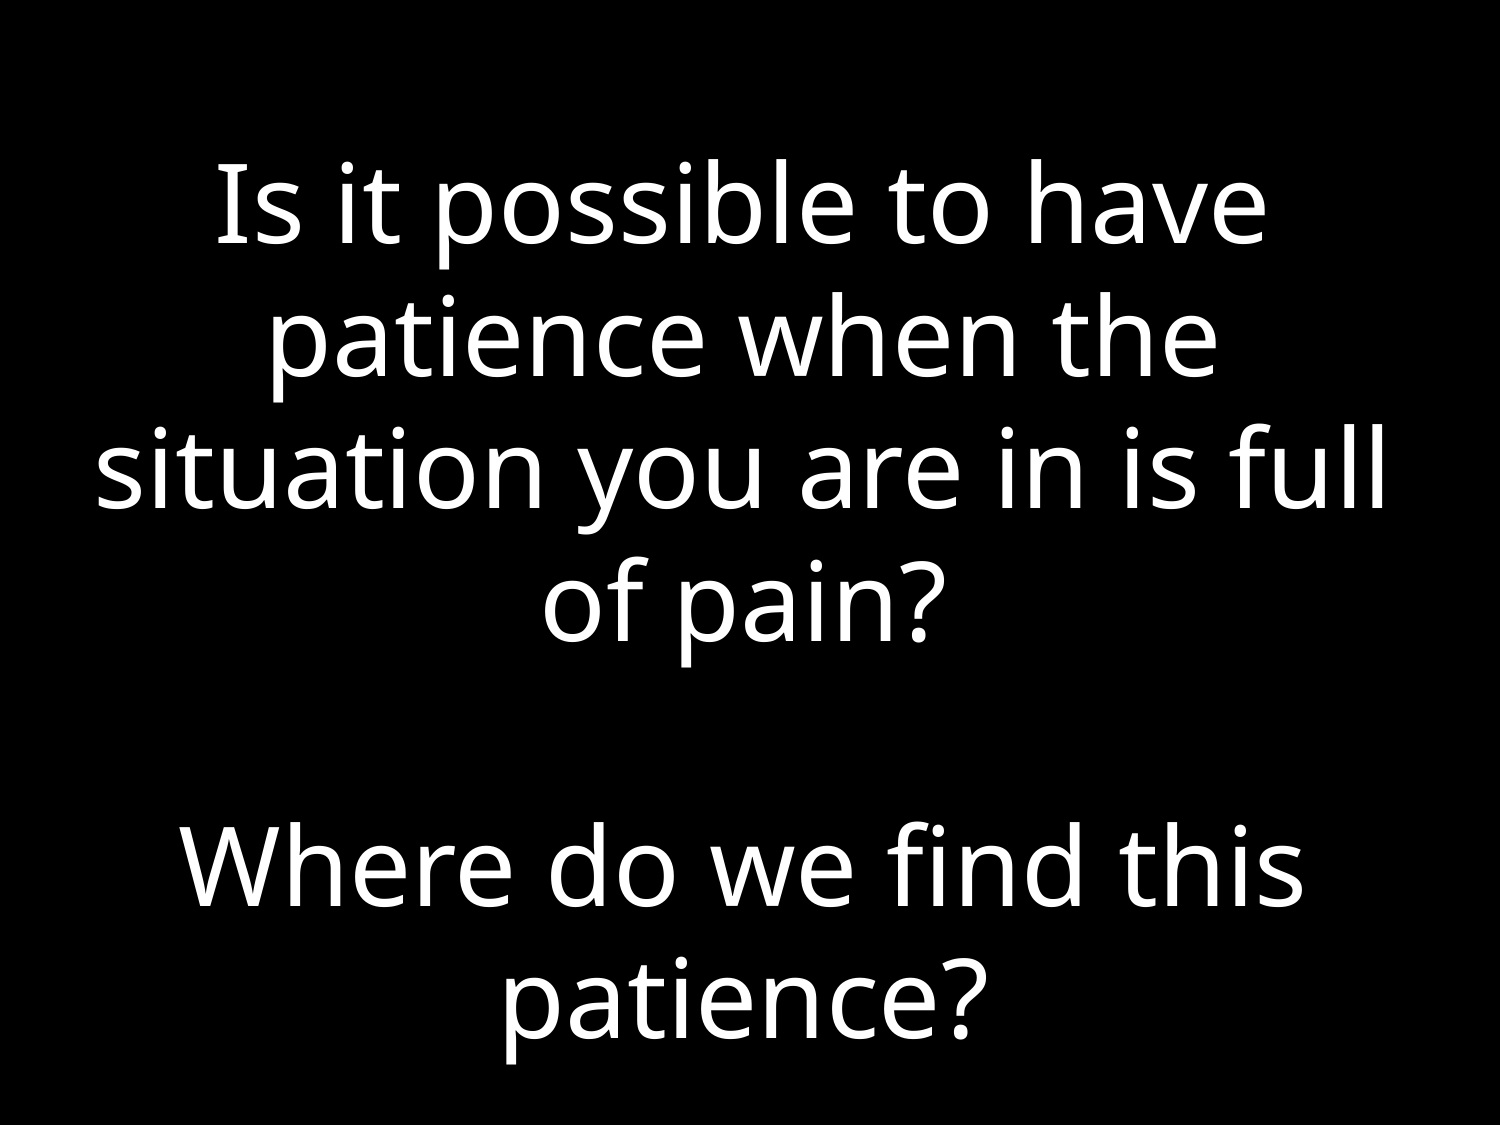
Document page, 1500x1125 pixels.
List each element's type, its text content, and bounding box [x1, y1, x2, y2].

list Is it possible to have patience when the situation you are in is full of pain? Where do we find this patience? [65, 126, 1422, 998]
